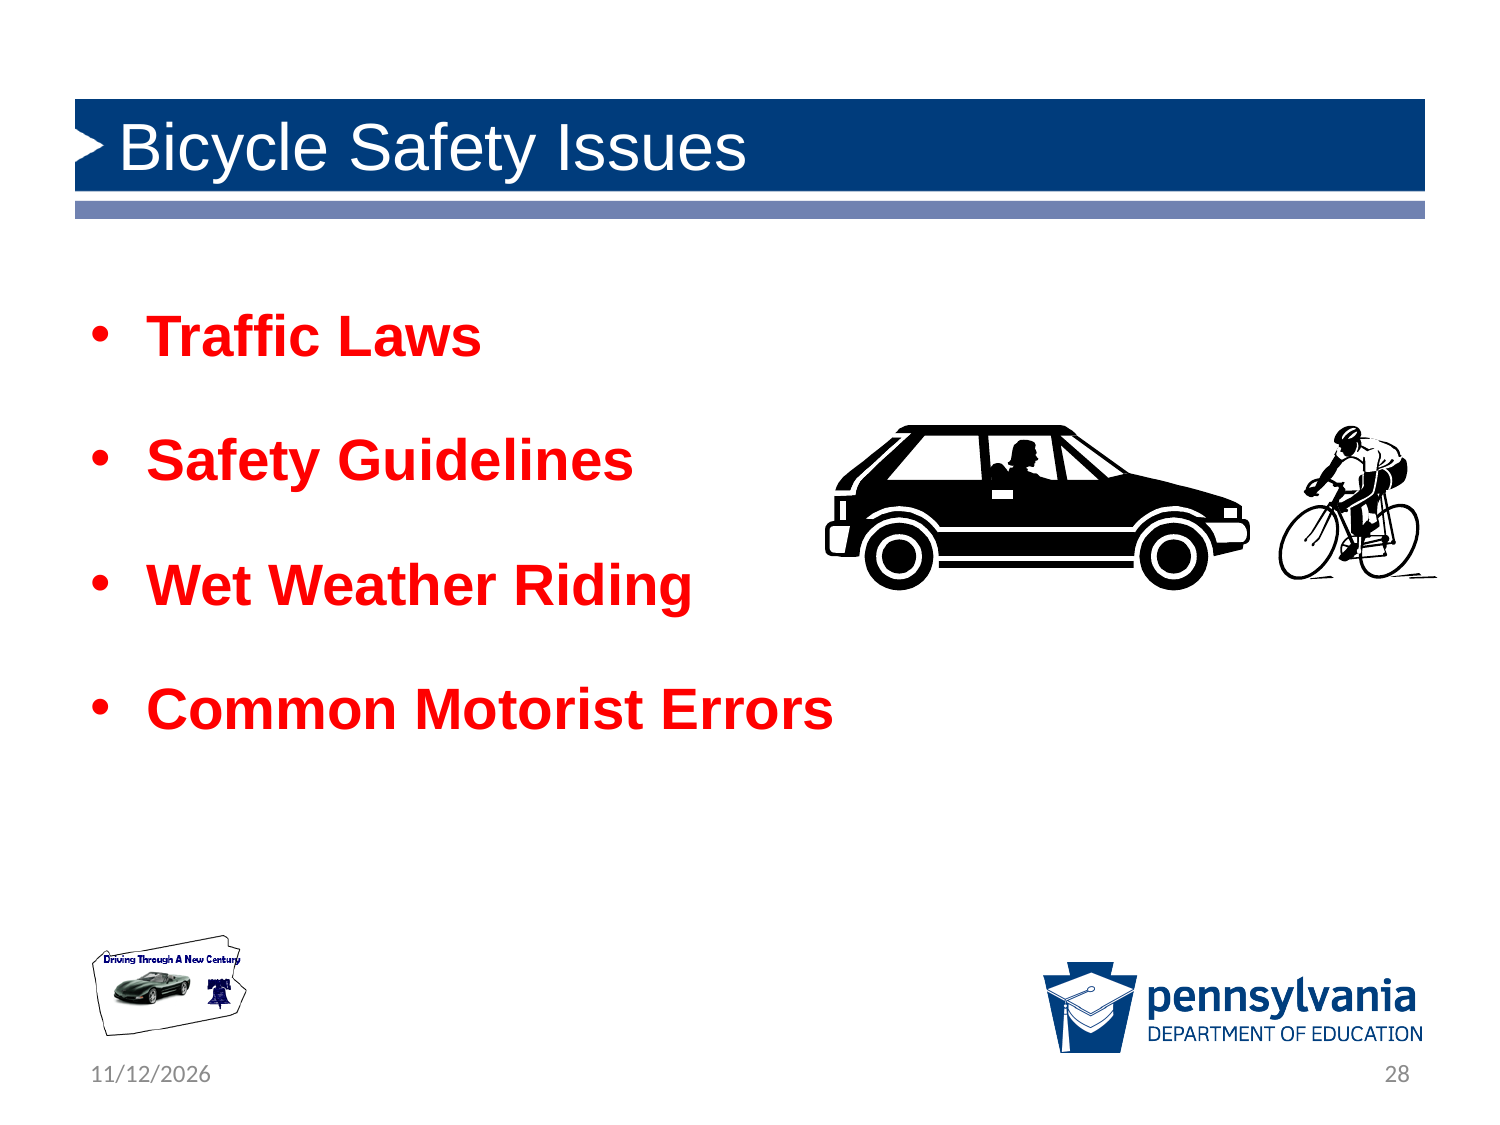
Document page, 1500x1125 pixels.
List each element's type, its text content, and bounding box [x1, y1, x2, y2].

list Traffic Laws Safety Guidelines Wet Weather Riding Common Motorist Errors [75, 262, 1425, 1005]
title Bicycle Safety Issues [75, 50, 1425, 238]
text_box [824, 424, 1251, 591]
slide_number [75, 1042, 425, 1103]
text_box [1274, 424, 1438, 585]
picture [87, 924, 251, 1043]
slide_number 28 [1074, 1042, 1425, 1103]
picture [1043, 1005, 1422, 1053]
